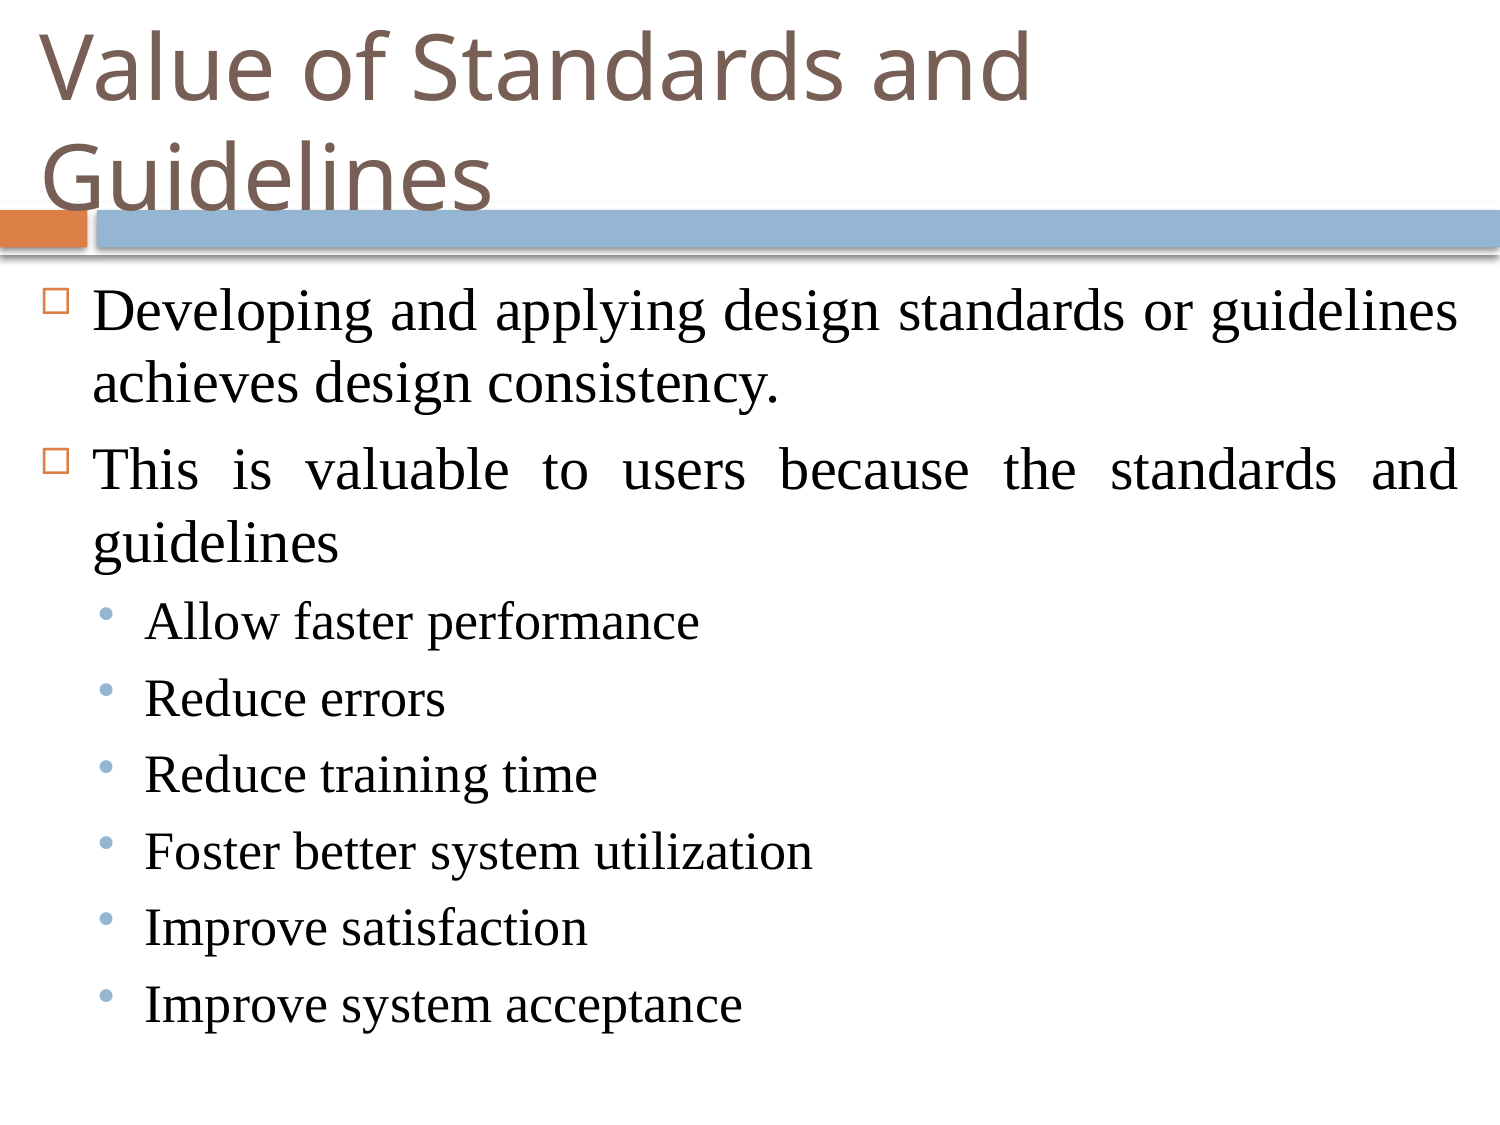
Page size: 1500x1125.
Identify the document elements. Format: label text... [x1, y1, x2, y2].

list Developing and applying design standards or guidelines achieves design consistency. This is valuable to users because the standards and guidelines Allow faster performance Reduce errors Reduce training time Foster better system utilization Improve satisfaction Improve system acceptance [24, 262, 1475, 1100]
title Value of Standards and Guidelines [24, 37, 1475, 200]
